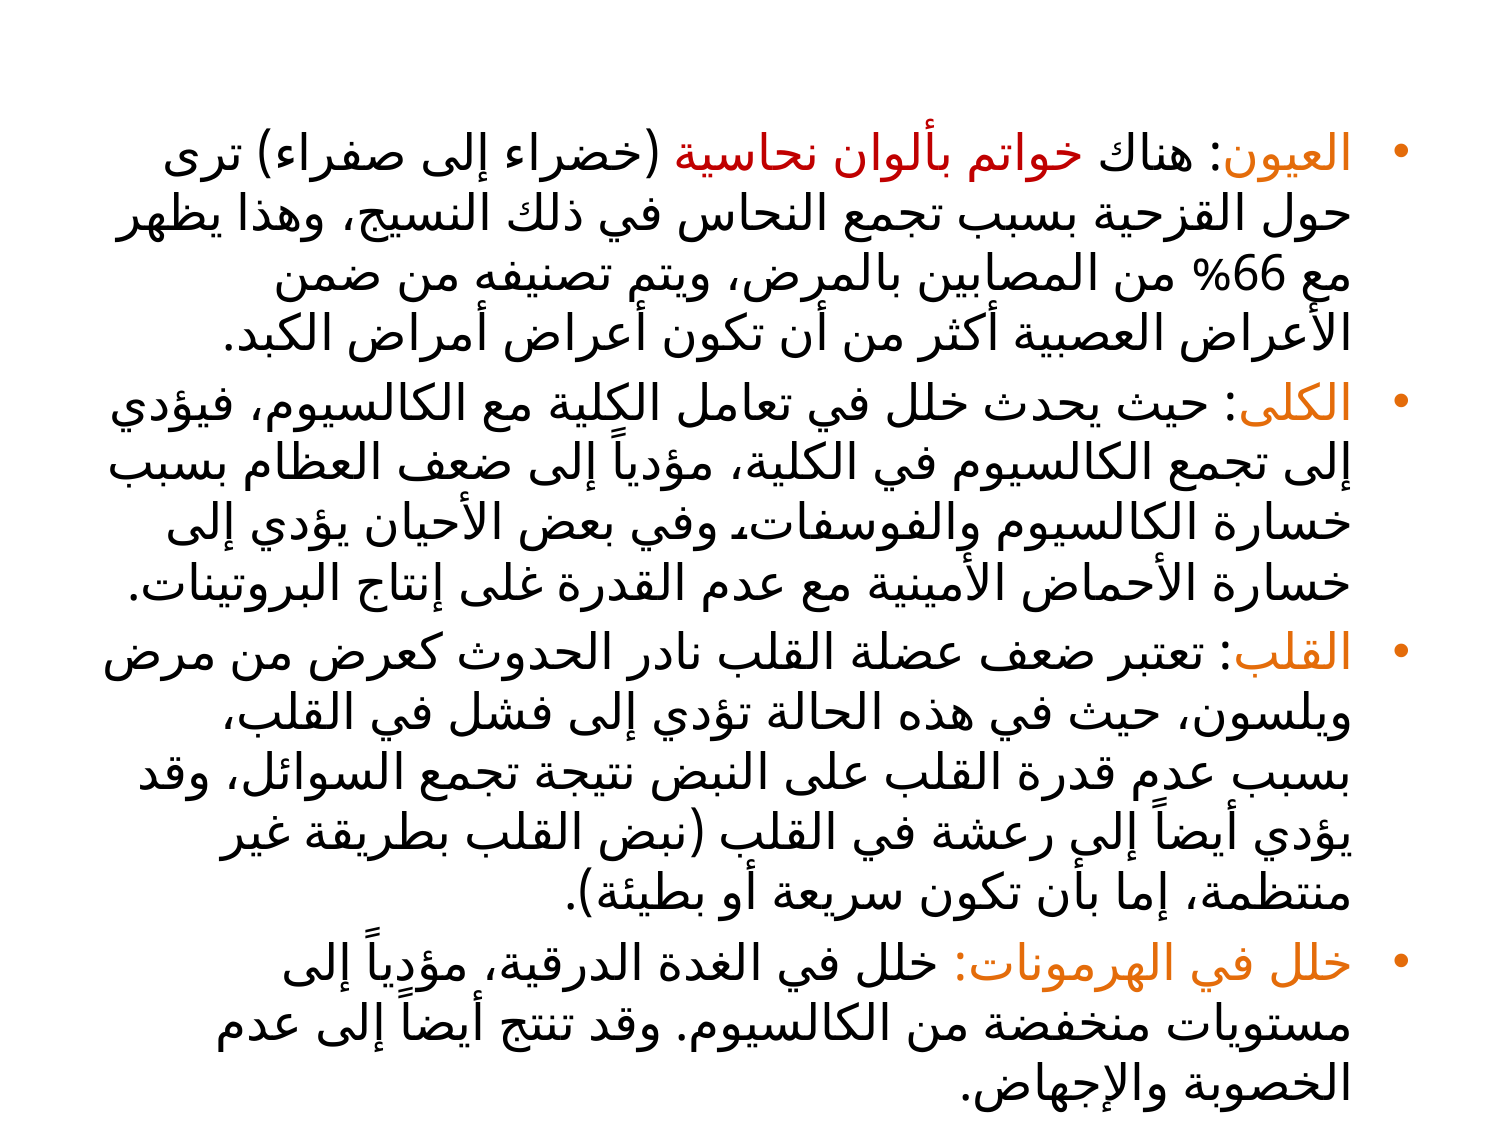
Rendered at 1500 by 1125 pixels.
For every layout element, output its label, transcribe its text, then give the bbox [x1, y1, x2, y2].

list العيون: هناك خواتم بألوان نحاسية (خضراء إلى صفراء) ترى حول القزحية بسبب تجمع النحاس في ذلك النسيج، وهذا يظهر مع 66% من المصابين بالمرض، ويتم تصنيفه من ضمن الأعراض العصبية أكثر من أن تكون أعراض أمراض الكبد. الكلى: حيث يحدث خلل في تعامل الكلية مع الكالسيوم، فيؤدي إلى تجمع الكالسيوم في الكلية، مؤدياً إلى ضعف العظام بسبب خسارة الكالسيوم والفوسفات، وفي بعض الأحيان يؤدي إلى خسارة الأحماض الأمينية مع عدم القدرة غلى إنتاج البروتينات. القلب: تعتبر ضعف عضلة القلب نادر الحدوث كعرض من مرض ويلسون، حيث في هذه الحالة تؤدي إلى فشل في القلب، بسبب عدم قدرة القلب على النبض نتيجة تجمع السوائل، وقد يؤدي أيضاً إلى رعشة في القلب (نبض القلب بطريقة غير منتظمة، إما بأن تكون سريعة أو بطيئة). خلل في الهرمونات: خلل في الغدة الدرقية، مؤدياً إلى مستويات منخفضة من الكالسيوم. وقد تنتج أيضاً إلى عدم الخصوبة والإجهاض. [75, 112, 1425, 855]
